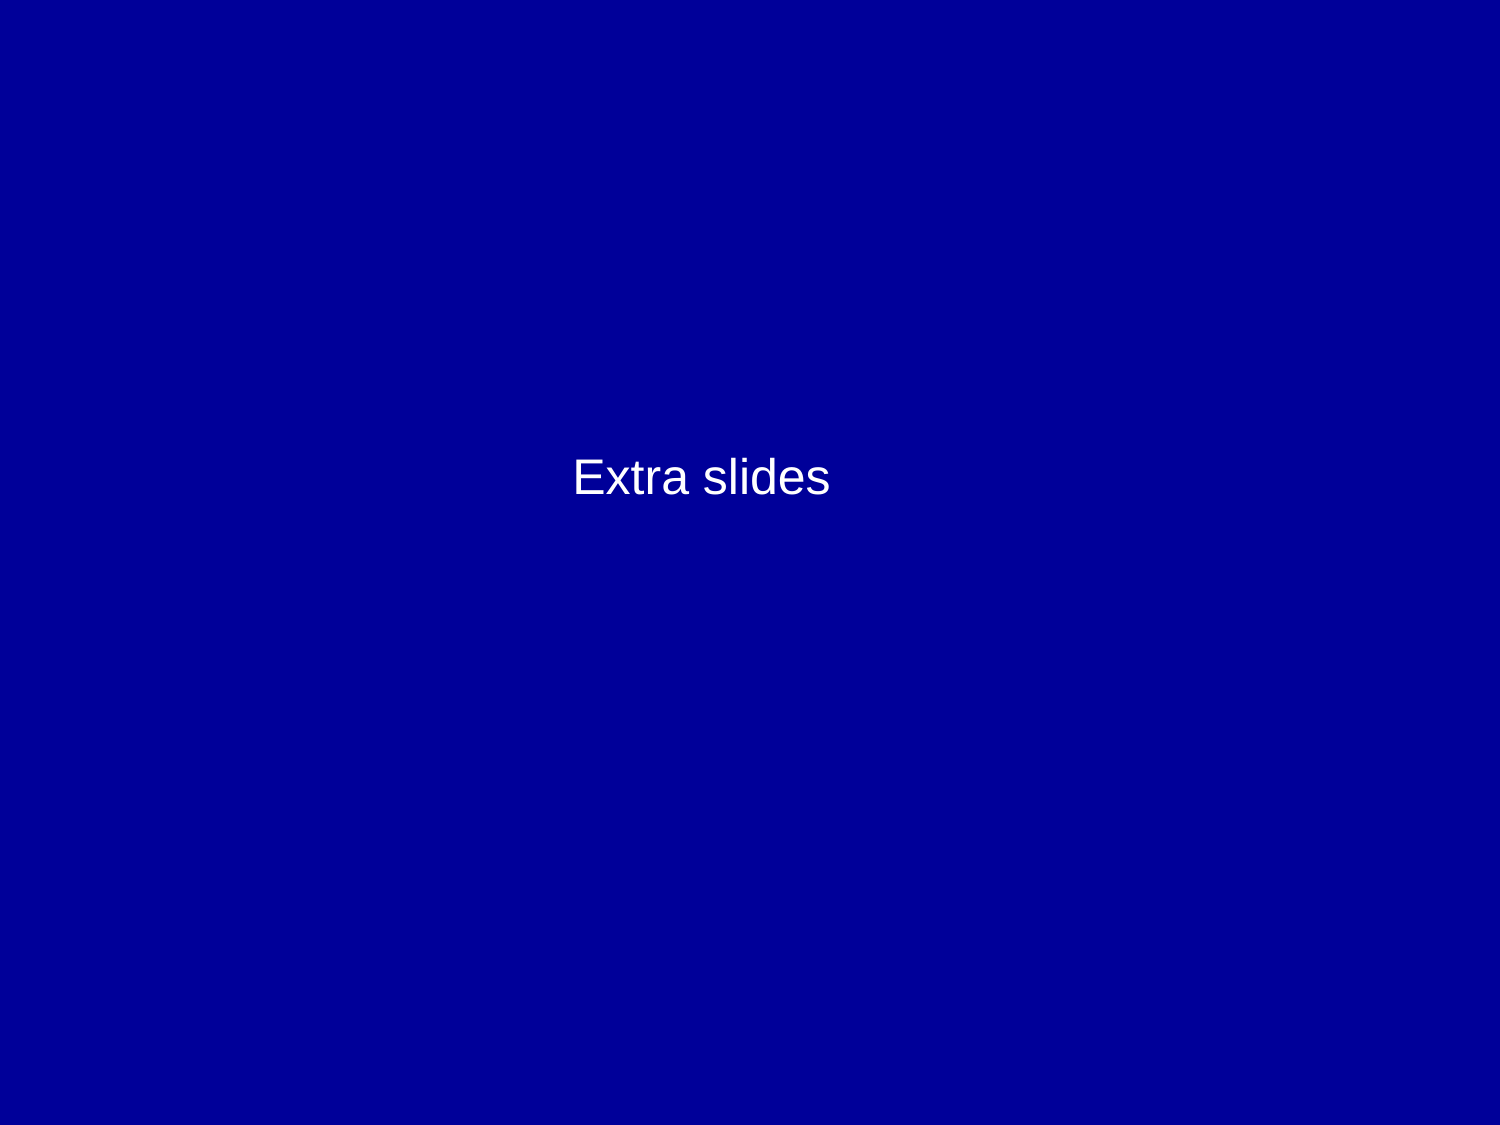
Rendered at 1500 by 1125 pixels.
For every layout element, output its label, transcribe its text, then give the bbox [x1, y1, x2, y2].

text_box Extra slides [557, 437, 846, 513]
